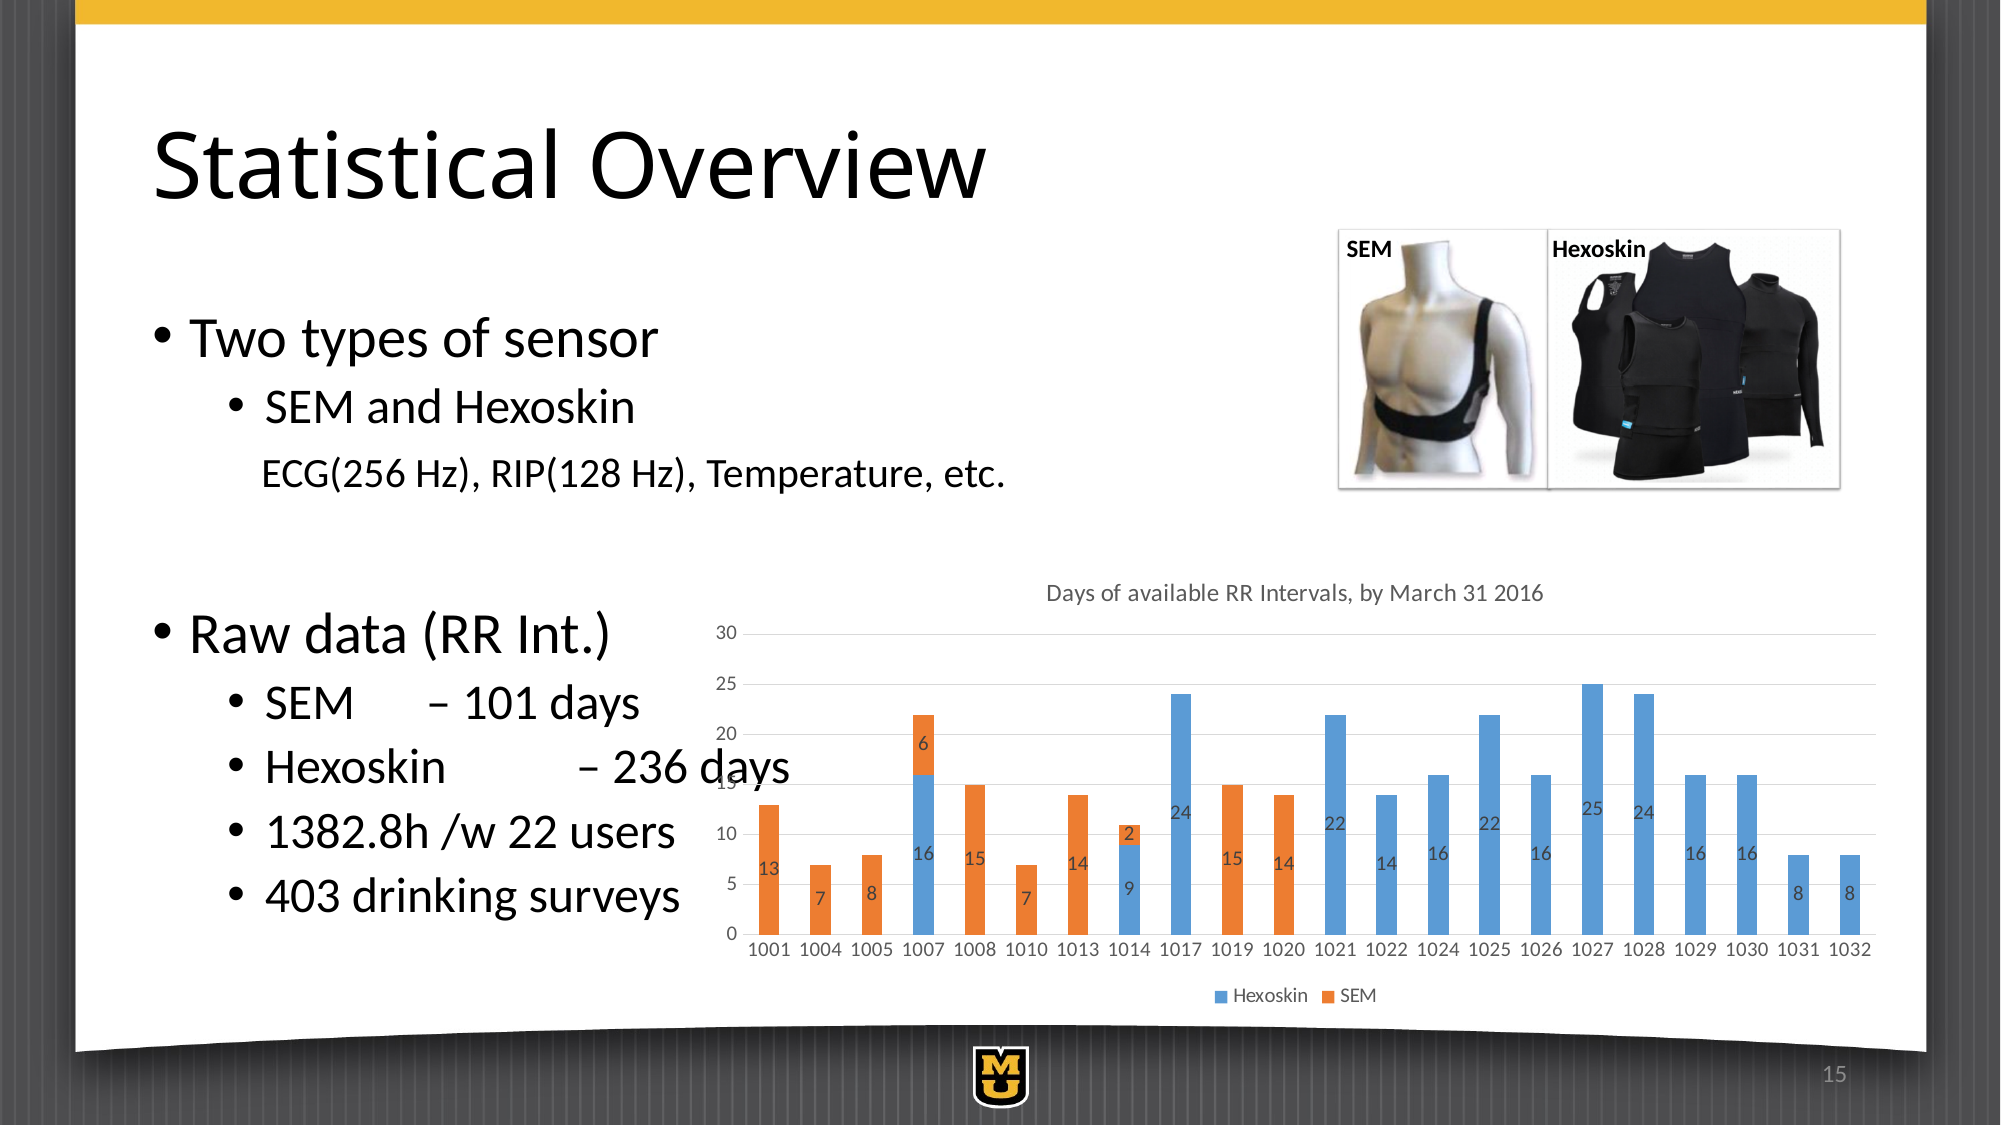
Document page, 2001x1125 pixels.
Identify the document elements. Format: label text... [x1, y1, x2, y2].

list Two types of sensor SEM and Hexoskin ECG(256 Hz), RIP(128 Hz), Temperature, etc. Raw data (RR Int.) SEM – 101 days Hexoskin – 236 days 1382.8h /w 22 users 403 drinking surveys [137, 299, 1863, 1014]
slide_number 15 [1412, 1042, 1863, 1103]
chart [691, 557, 1900, 1014]
title Statistical Overview [137, 59, 1863, 278]
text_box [1333, 225, 1845, 495]
picture [0, 0, 2001, 1125]
